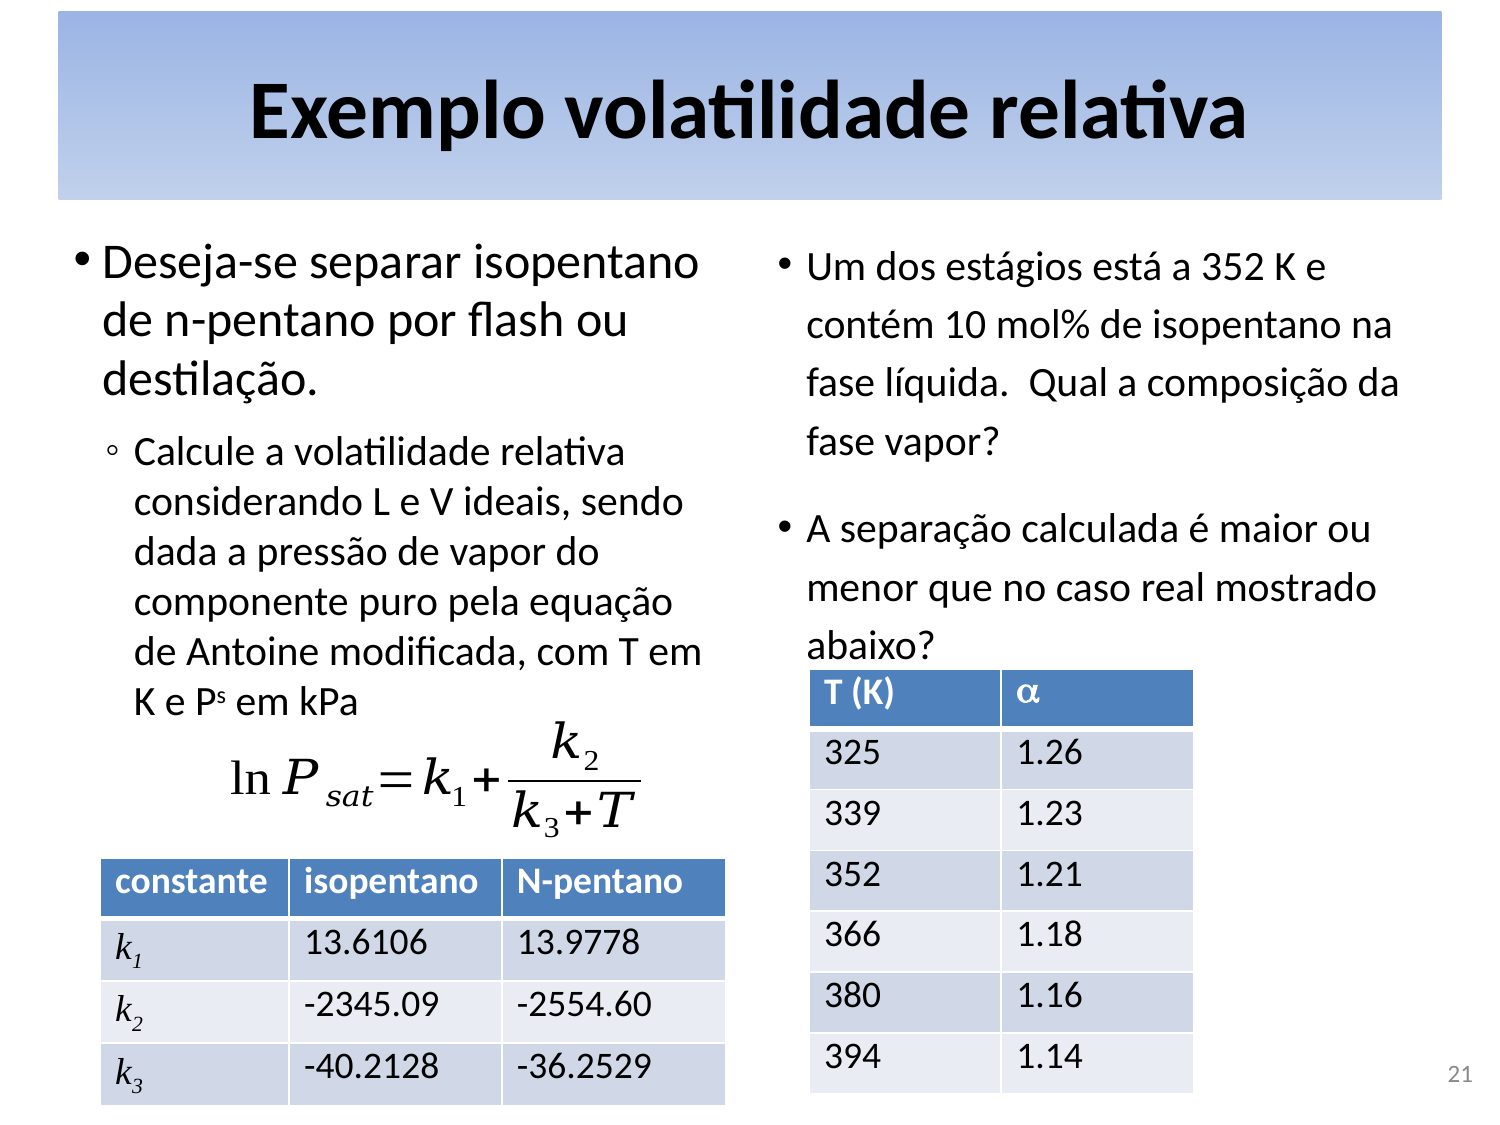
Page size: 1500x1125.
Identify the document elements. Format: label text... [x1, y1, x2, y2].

table_cell -36.2529 [503, 1044, 725, 1105]
table_cell 352 [810, 851, 1000, 910]
title Exemplo volatilidade relativa [58, 11, 1442, 200]
table_cell 339 [810, 790, 1000, 850]
table_cell -2554.60 [503, 982, 725, 1042]
table_cell 1.14 [1002, 1034, 1193, 1093]
list Um dos estágios está a 352 K e contém 10 mol% de isopentano na fase líquida. Qual a composição da fase vapor? A separação calculada é maior ou menor que no caso real mostrado abaixo? [762, 222, 1442, 1102]
table_cell 325 [810, 732, 1000, 789]
table_cell 366 [810, 912, 1000, 971]
list Deseja-se separar isopentano de n-pentano por flash ou destilação. Calcule a volatilidade relativa considerando L e V ideais, sendo dada a pressão de vapor do componente puro pela equação de Antoine modificada, com T em K e Ps em kPa [58, 222, 738, 1102]
slide_number 21 [1138, 1042, 1489, 1103]
table_cell k3 [101, 1044, 288, 1105]
table_cell 1.16 [1002, 973, 1193, 1032]
table_cell -40.2128 [290, 1044, 501, 1105]
table_cell 13.9778 [503, 921, 725, 980]
table_header constante [101, 859, 288, 916]
table_cell 394 [810, 1034, 1000, 1093]
table_cell 13.6106 [290, 921, 501, 980]
table_cell 380 [810, 973, 1000, 1032]
table_cell -2345.09 [290, 982, 501, 1042]
table_cell 1.21 [1002, 851, 1193, 910]
table_cell 1.23 [1002, 790, 1193, 850]
table_cell k2 [101, 982, 288, 1042]
table_cell k1 [101, 921, 288, 980]
table_cell 1.26 [1002, 732, 1193, 789]
table_header isopentano [290, 859, 501, 916]
table_header a [1002, 670, 1193, 726]
table_header N-pentano [503, 859, 725, 916]
table_cell 1.18 [1002, 912, 1193, 971]
table_header T (K) [810, 670, 1000, 726]
